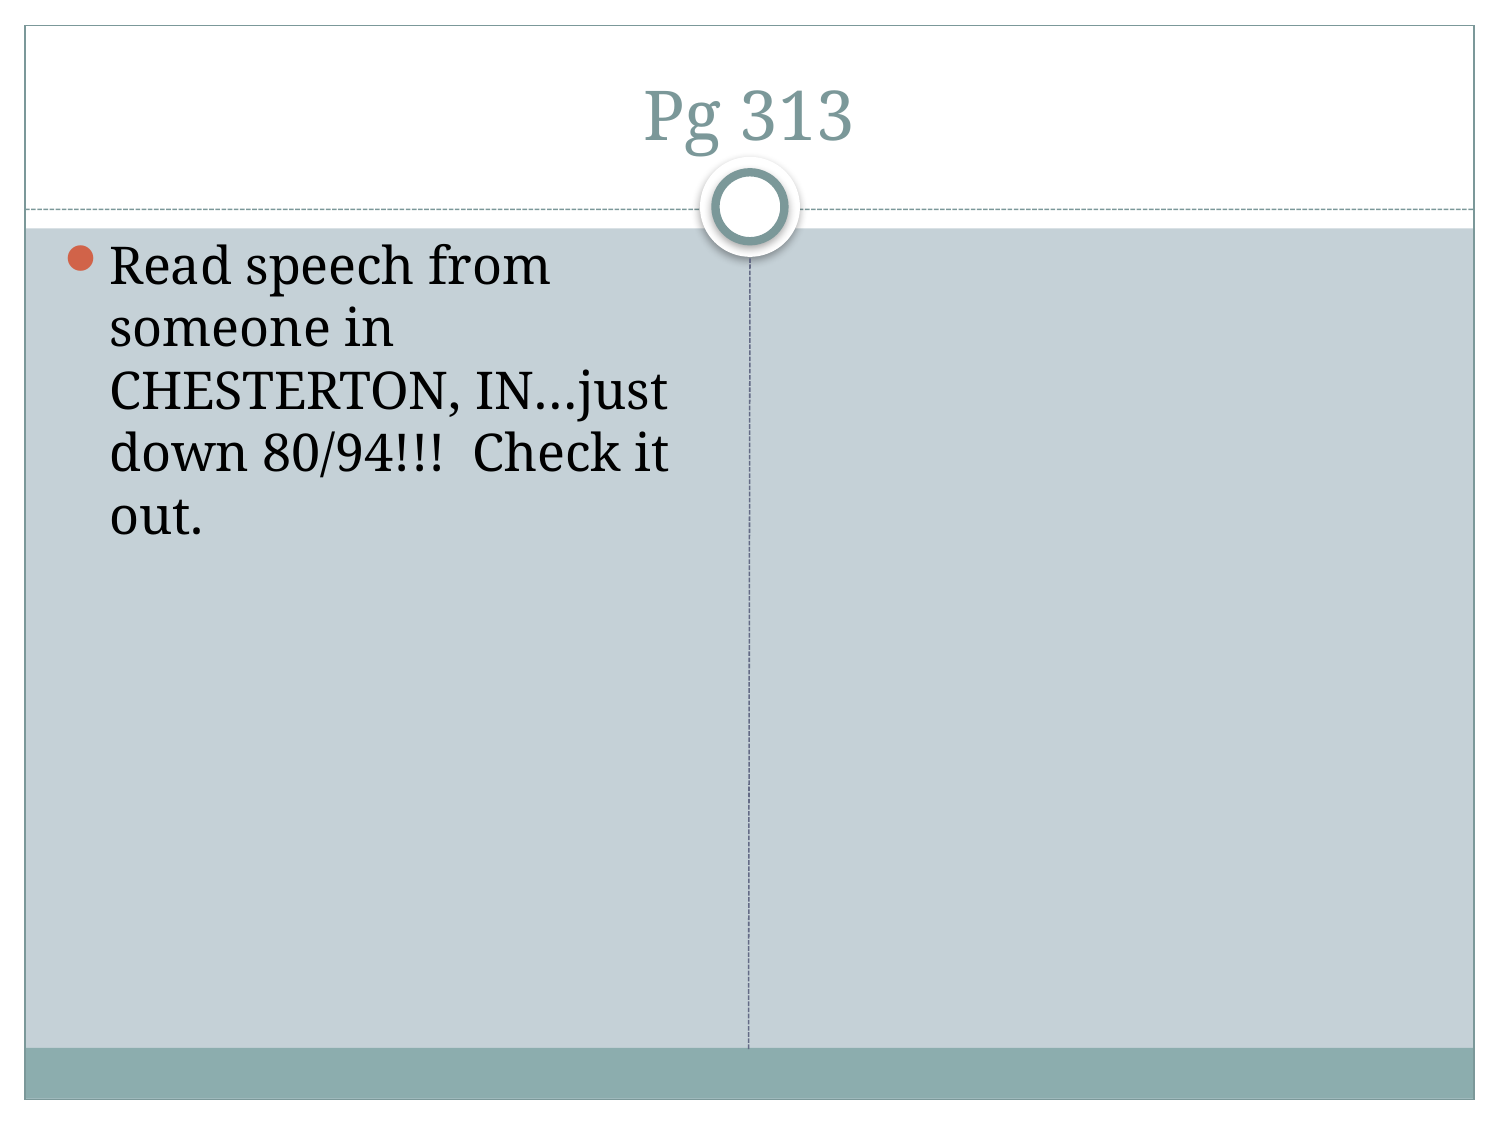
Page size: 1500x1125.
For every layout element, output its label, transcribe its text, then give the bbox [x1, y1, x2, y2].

list Read speech from someone in CHESTERTON, IN…just down 80/94!!! Check it out. [49, 224, 712, 993]
title Pg 313 [49, 37, 1450, 162]
